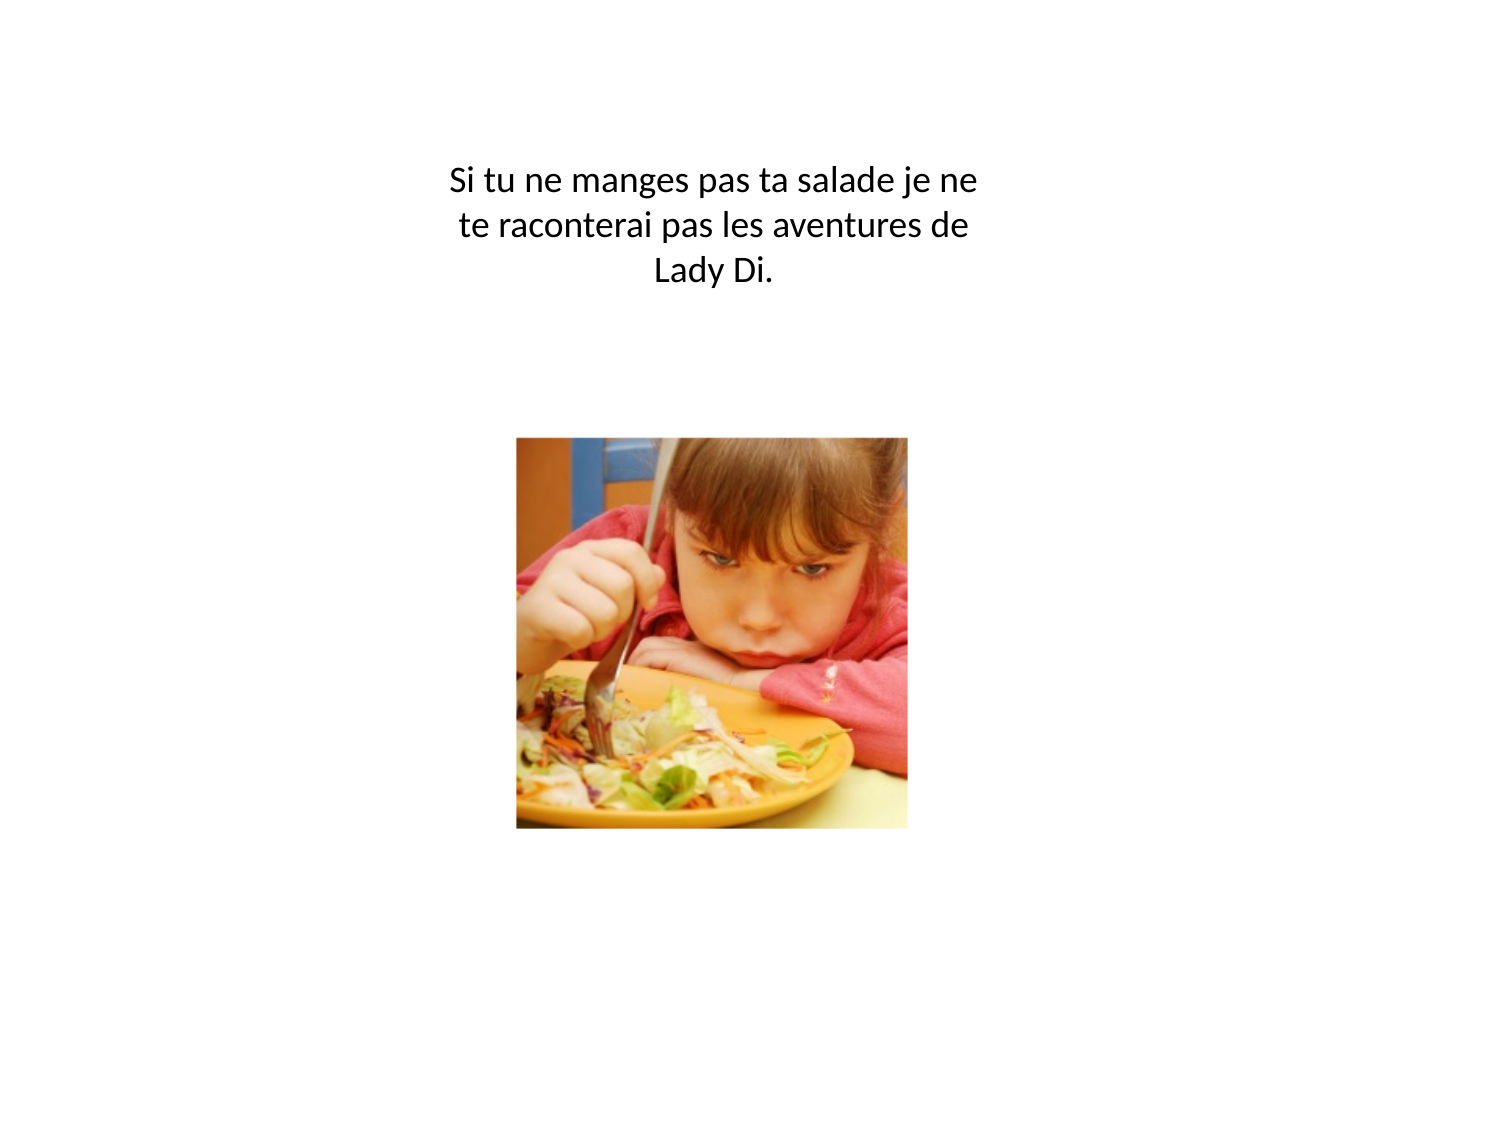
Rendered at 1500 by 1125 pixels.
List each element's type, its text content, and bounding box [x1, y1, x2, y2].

title Si tu ne manges pas ta salade je ne te raconterai pas les aventures de Lady Di. [76, 101, 1352, 343]
picture [489, 385, 933, 855]
